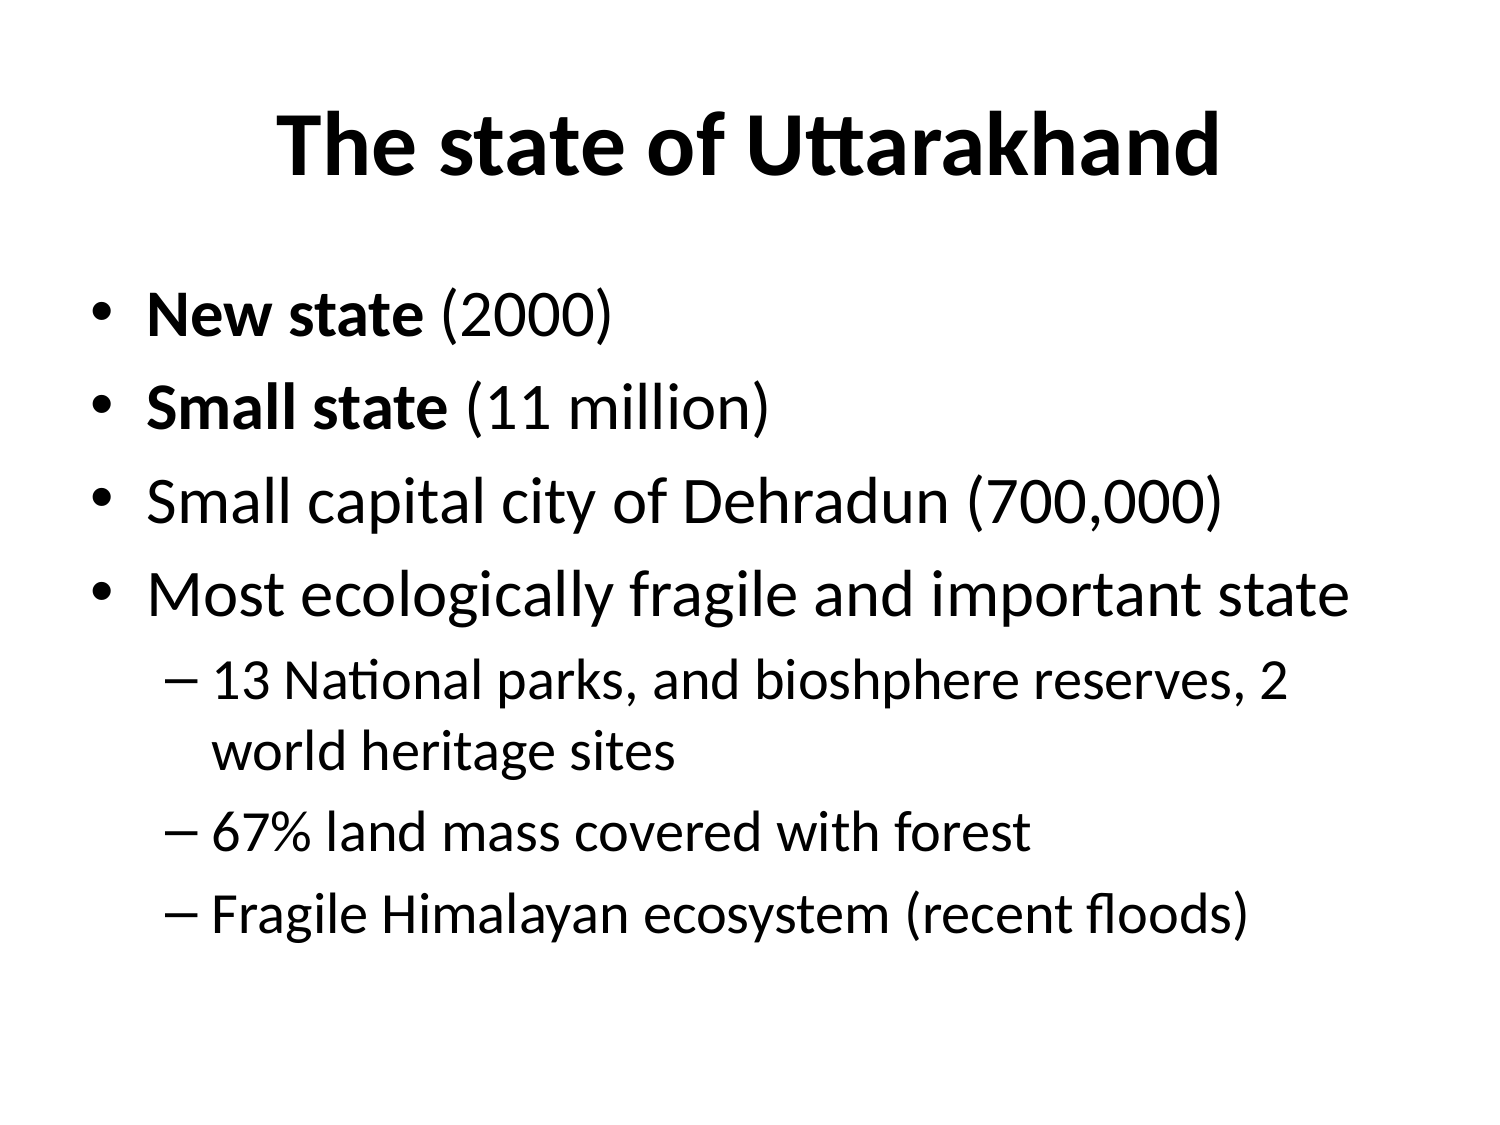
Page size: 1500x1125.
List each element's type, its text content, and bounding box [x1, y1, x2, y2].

list New state (2000) Small state (11 million) Small capital city of Dehradun (700,000) Most ecologically fragile and important state 13 National parks, and bioshphere reserves, 2 world heritage sites 67% land mass covered with forest Fragile Himalayan ecosystem (recent floods) [75, 262, 1425, 1005]
title The state of Uttarakhand [75, 45, 1425, 233]
